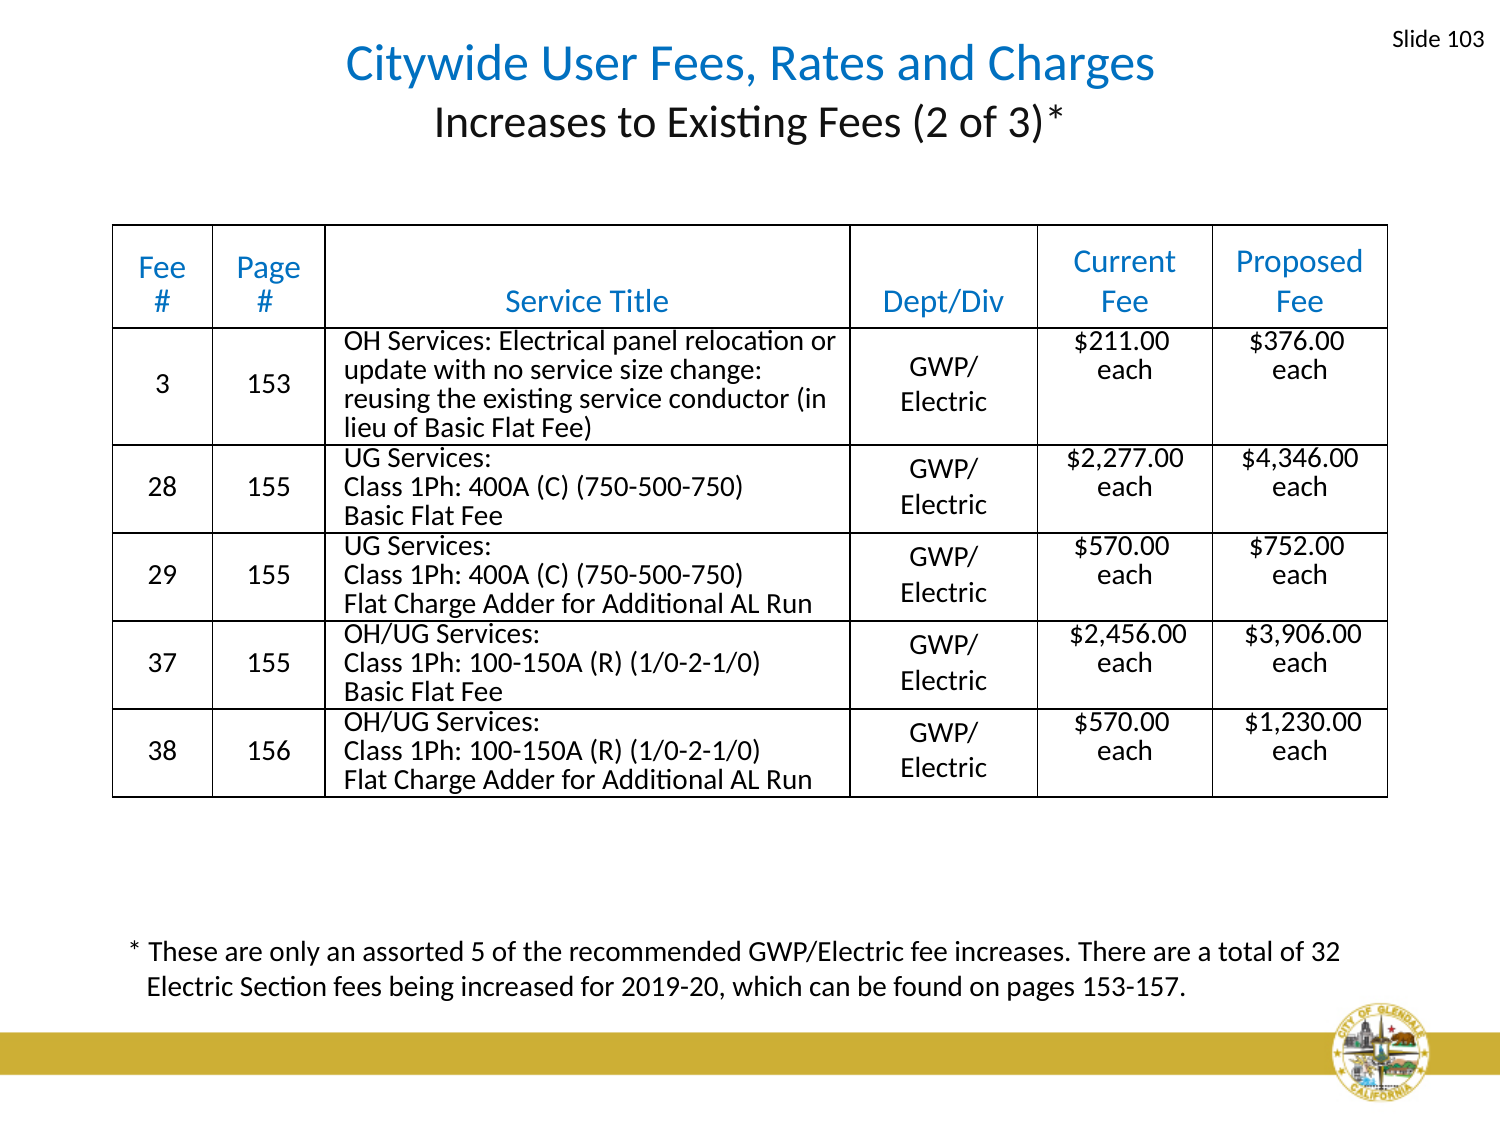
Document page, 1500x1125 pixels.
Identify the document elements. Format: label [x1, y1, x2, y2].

table_cell [213, 446, 324, 532]
picture [0, 0, 1500, 1125]
table_cell [851, 534, 1037, 620]
table_cell [1213, 534, 1387, 620]
table_cell [1213, 622, 1387, 708]
table_cell [1038, 710, 1212, 796]
table_cell [1038, 534, 1212, 620]
table_cell [1213, 710, 1387, 796]
table_cell [851, 446, 1037, 532]
table_cell [113, 329, 212, 444]
table_header [851, 226, 1037, 327]
text_box [112, 924, 1388, 1010]
table_cell [1038, 446, 1212, 532]
table_header [326, 226, 849, 327]
table_header [213, 226, 324, 327]
table_cell [213, 534, 324, 620]
table_cell [851, 622, 1037, 708]
table_cell [326, 534, 849, 620]
table_header [1213, 226, 1387, 327]
table_cell [326, 622, 849, 708]
table_cell [851, 710, 1037, 796]
table_cell [113, 534, 212, 620]
table_cell [851, 329, 1037, 444]
table_cell [113, 446, 212, 532]
table_cell [213, 329, 324, 444]
table_cell [1038, 622, 1212, 708]
table_cell [213, 710, 324, 796]
table_cell [113, 710, 212, 796]
table_cell [213, 622, 324, 708]
table_cell [1038, 329, 1212, 444]
table_cell [326, 446, 849, 532]
table_cell [1213, 446, 1387, 532]
table_cell [113, 622, 212, 708]
table_header [113, 226, 212, 327]
table_cell [1213, 329, 1387, 444]
slide_number [1149, 0, 1500, 75]
table_header [1038, 226, 1212, 327]
table_cell [326, 710, 849, 796]
table_cell [326, 329, 849, 444]
text_box [75, 12, 1426, 163]
